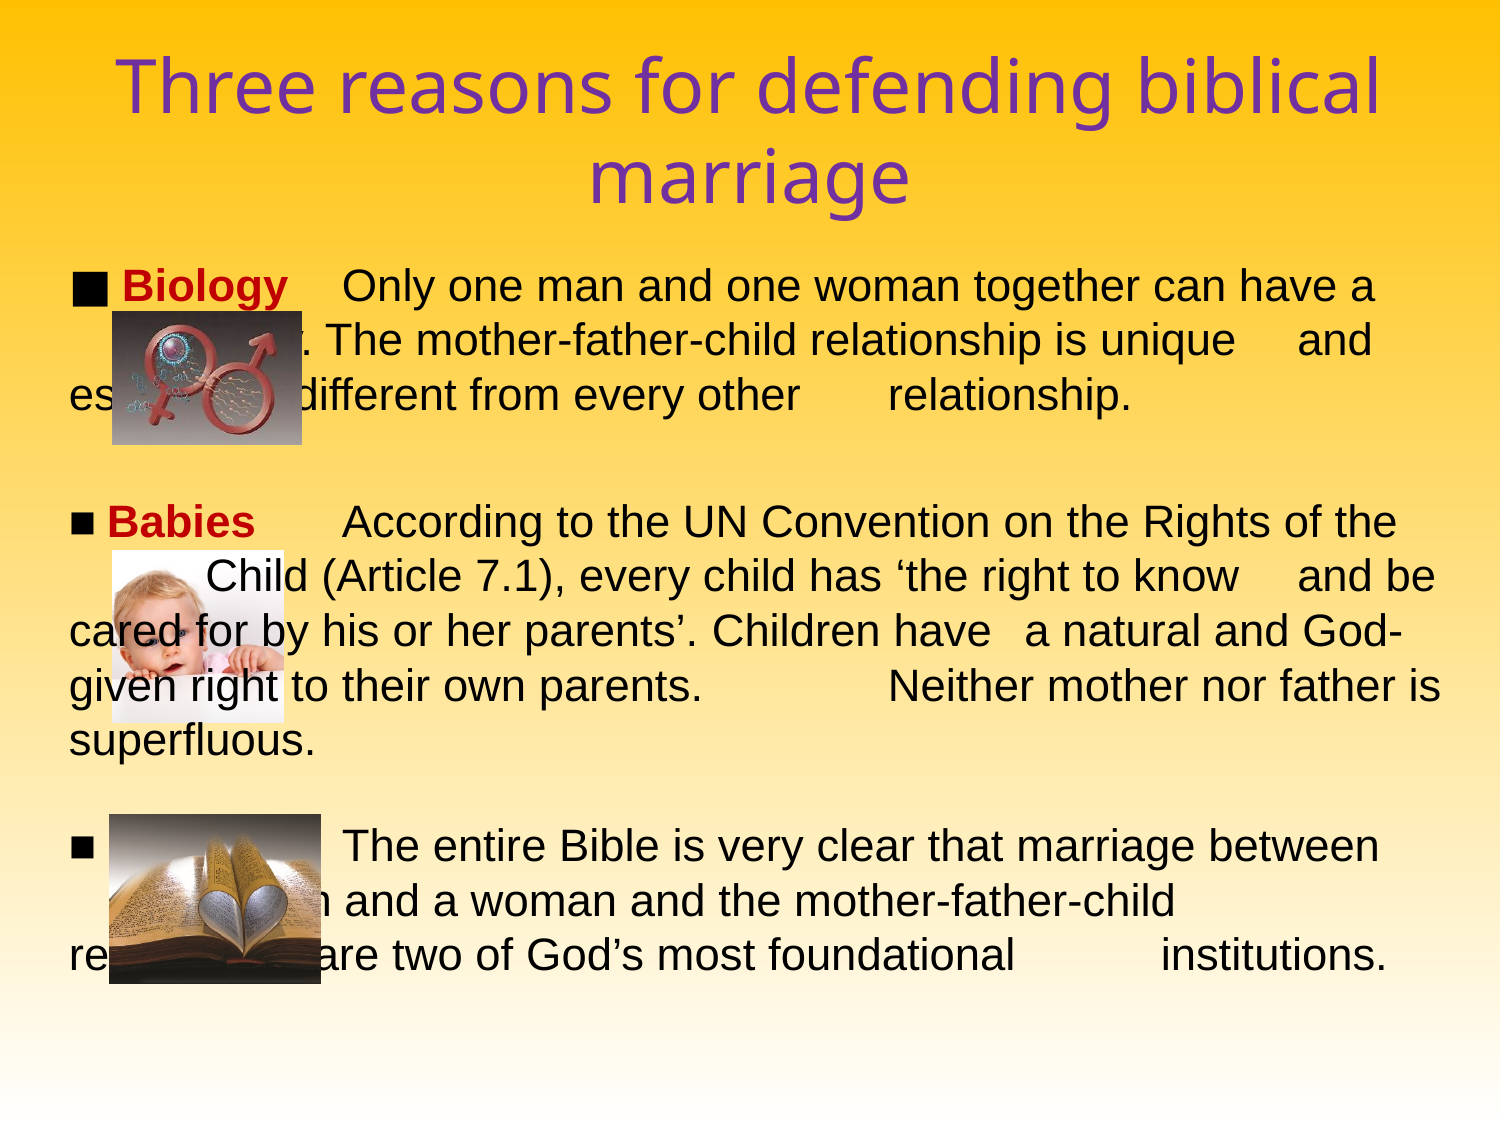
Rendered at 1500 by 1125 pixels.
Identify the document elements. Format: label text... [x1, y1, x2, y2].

text_box ■ Biology Only one man and one woman together can have a baby. The mother-father-child relationship is unique and essentially different from every other relationship. ■ Babies According to the UN Convention on the Rights of the Child (Article 7.1), every child has ‘the right to know and be cared for by his or her parents’. Children have a natural and God-given right to their own parents. Neither mother nor father is superfluous. ■ Bible The entire Bible is very clear that marriage between a man and a woman and the mother-father-child relationship are two of God’s most foundational institutions. [61, 248, 1462, 1047]
picture [111, 550, 285, 723]
picture [108, 814, 321, 984]
text_box Three reasons for defending biblical marriage [0, 30, 1500, 226]
picture [111, 311, 302, 445]
